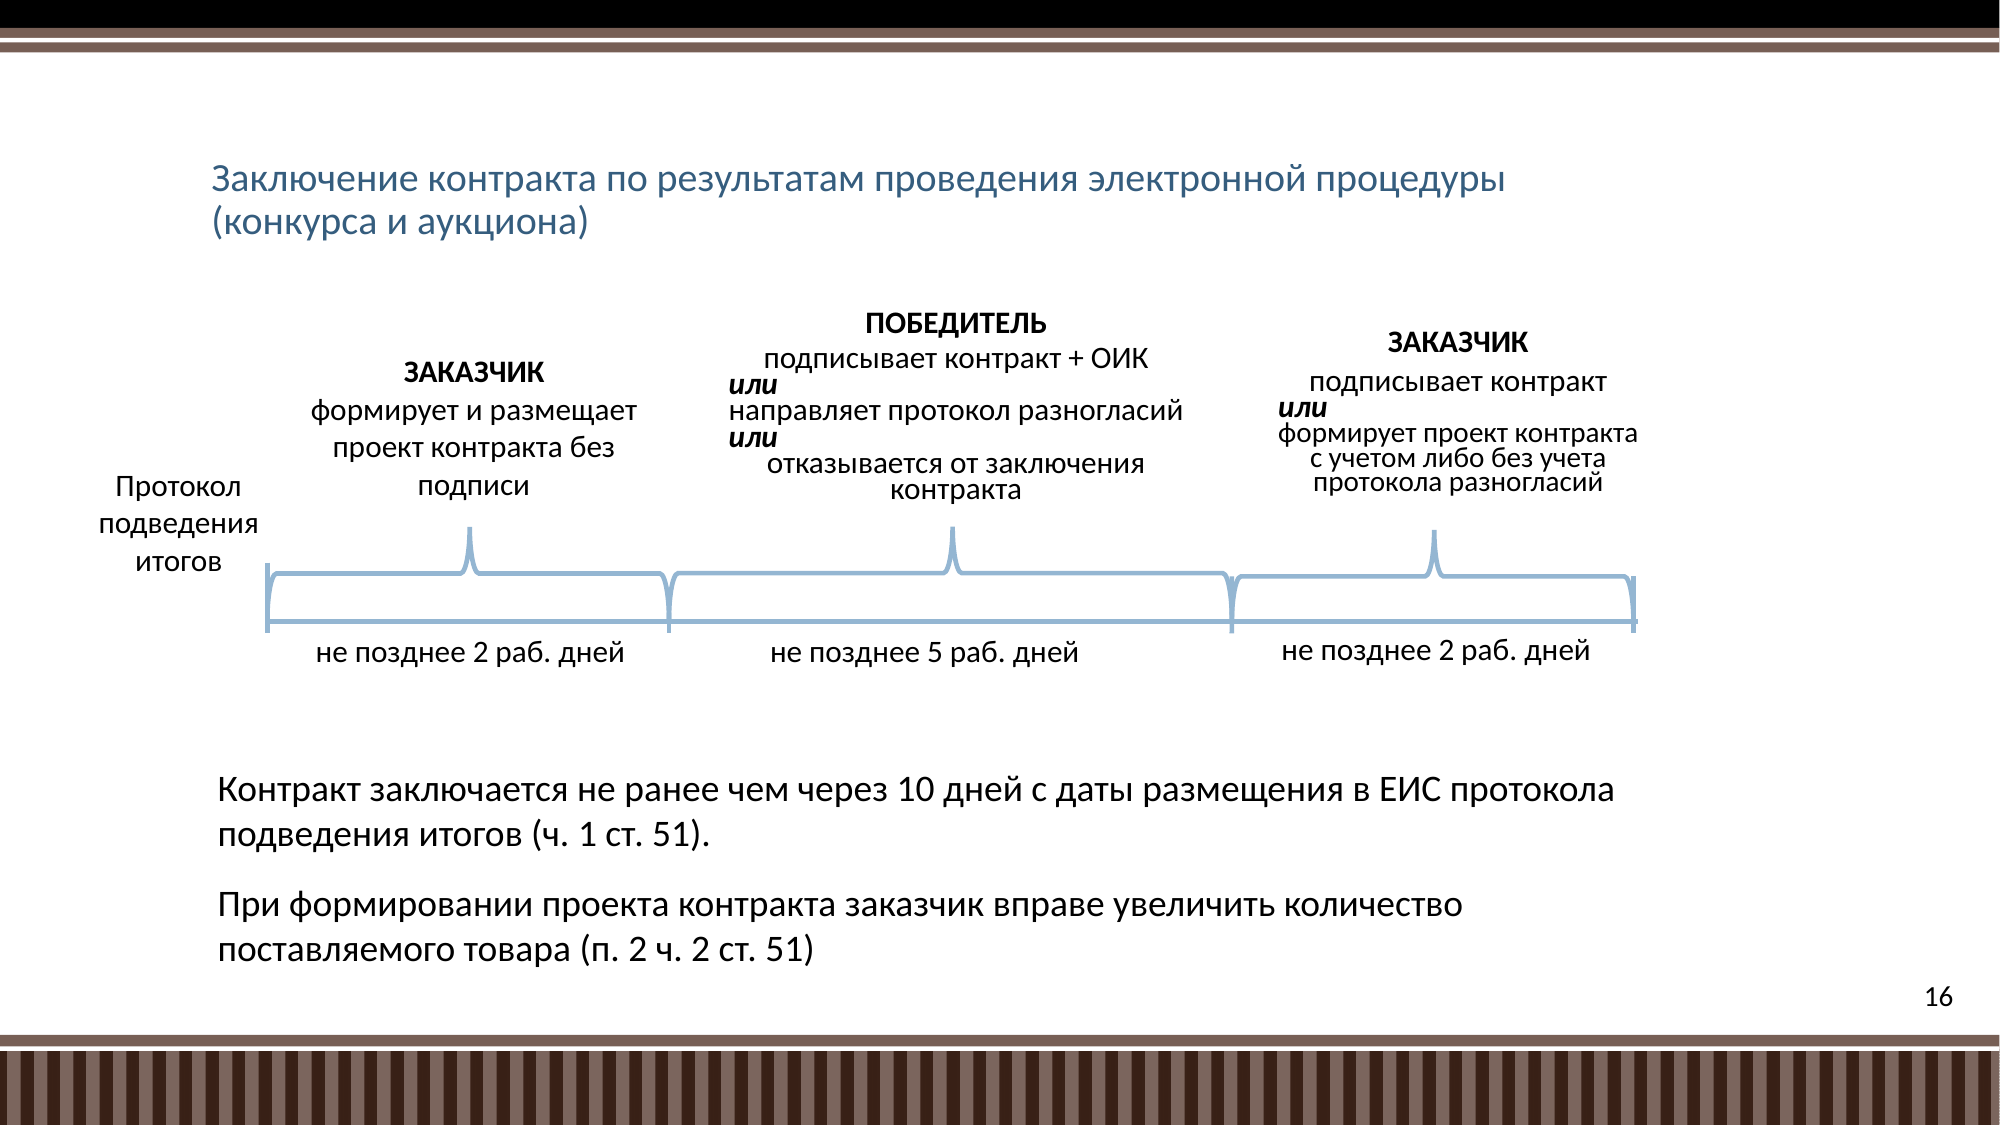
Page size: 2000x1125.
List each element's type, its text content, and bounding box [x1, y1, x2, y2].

title Заключение контракта по результатам проведения электронной процедуры (конкурса и аукциона) [196, 149, 1697, 252]
text_box Протокол подведения итогов [78, 457, 280, 585]
text_box не позднее 2 раб. дней [1239, 624, 1634, 675]
text_box ЗАКАЗЧИК формирует и размещает проект контракта без подписи [291, 344, 658, 509]
slide_number 16 [1814, 975, 1969, 1014]
text_box [1235, 529, 1631, 621]
text_box ПОБЕДИТЕЛЬ подписывает контракт + ОИК или направляет протокол разногласий или отказывается от заключения контракта [692, 305, 1220, 512]
text_box [669, 526, 1229, 620]
text_box не позднее 2 раб. дней [273, 624, 668, 676]
text_box Контракт заключается не ранее чем через 10 дней с даты размещения в ЕИС протокола подведения итогов (ч. 1 ст. 51). При формировании проекта контракта заказчик вправе увеличить количество поставляемого товара (п. 2 ч. 2 ст. 51) [196, 756, 1638, 977]
text_box [268, 526, 669, 621]
text_box не позднее 5 раб. дней [728, 624, 1122, 676]
text_box ЗАКАЗЧИК подписывает контракт или формирует проект контракта с учетом либо без учета протокола разногласий [1255, 313, 1662, 504]
